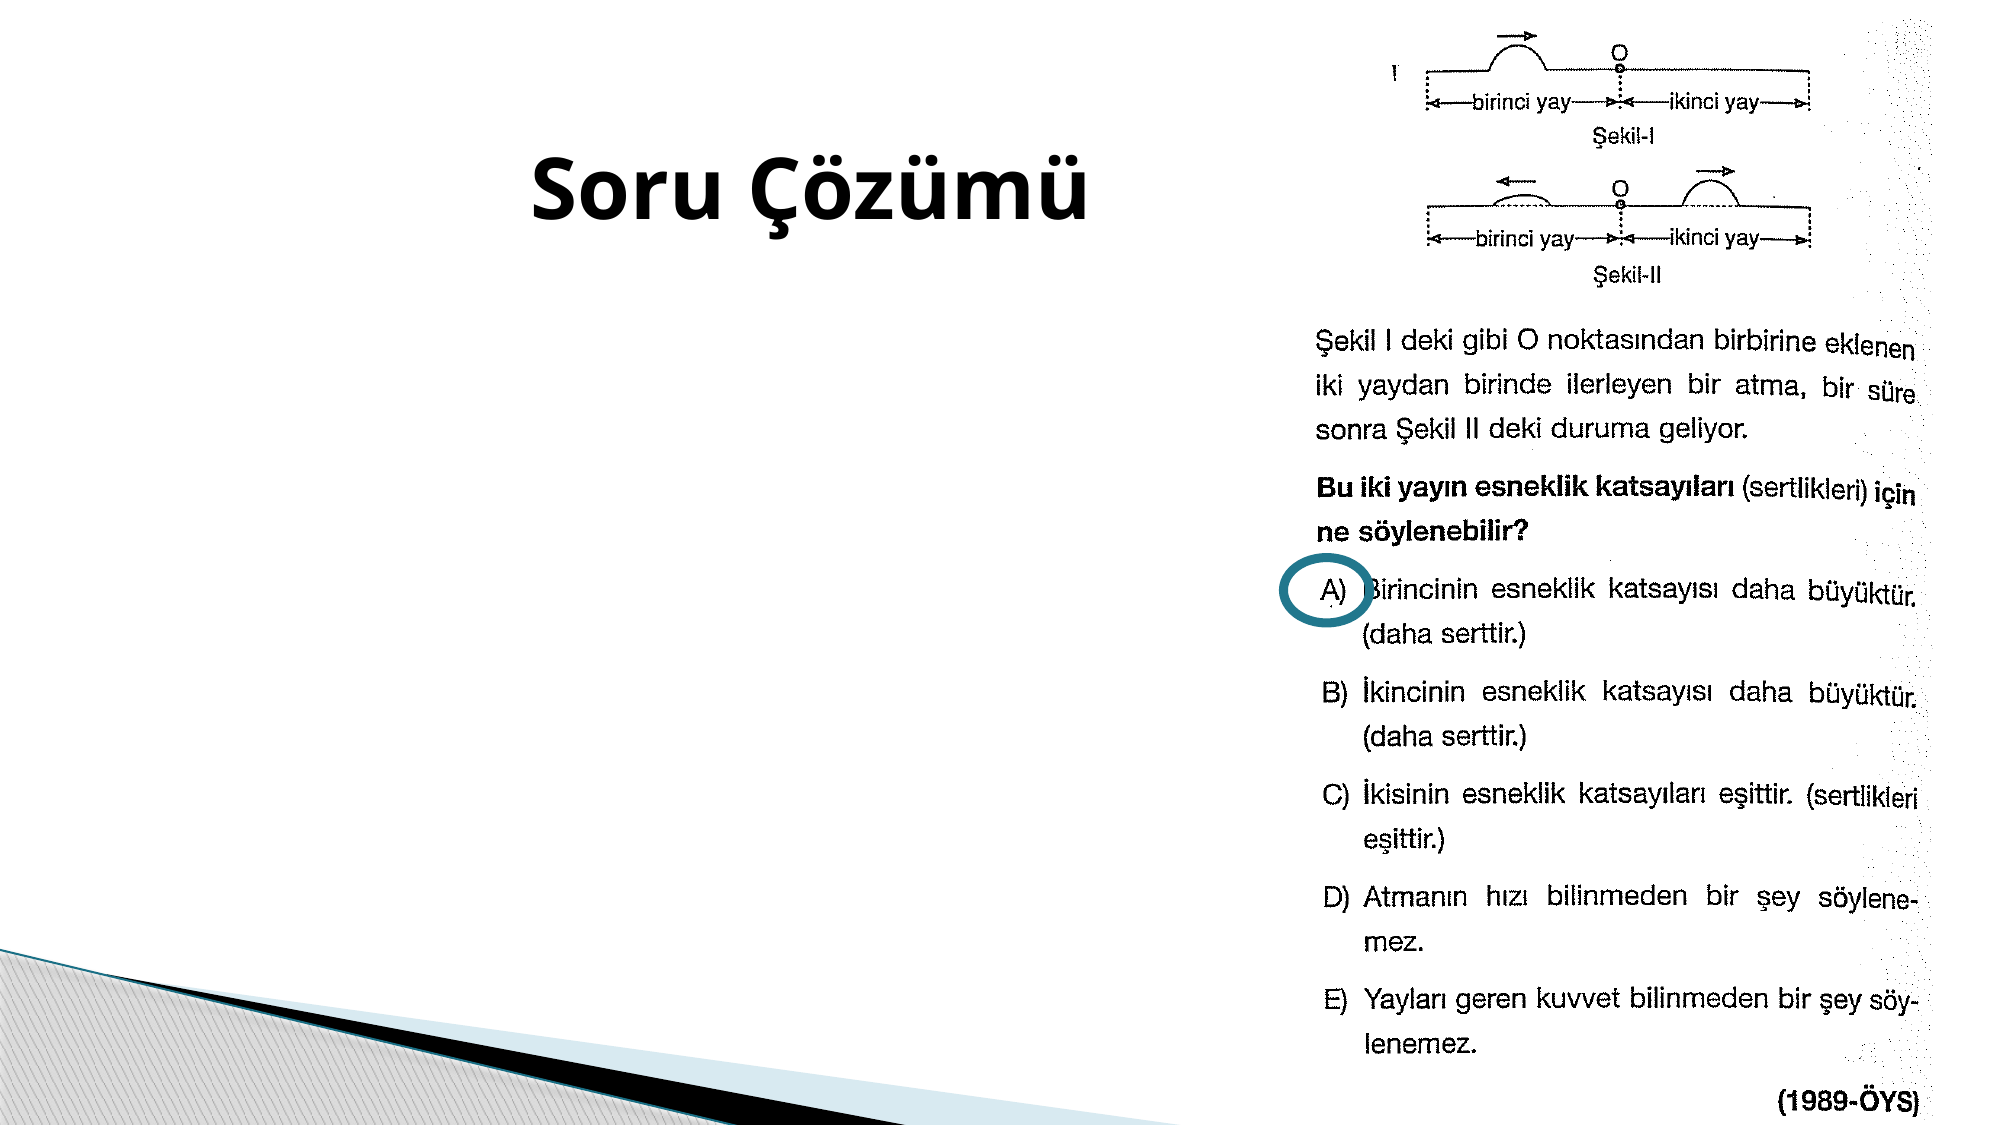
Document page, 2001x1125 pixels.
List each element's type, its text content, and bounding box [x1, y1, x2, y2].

picture [1307, 18, 1933, 1125]
title Soru Çözümü [515, 91, 1301, 279]
text_box [1278, 558, 1301, 622]
